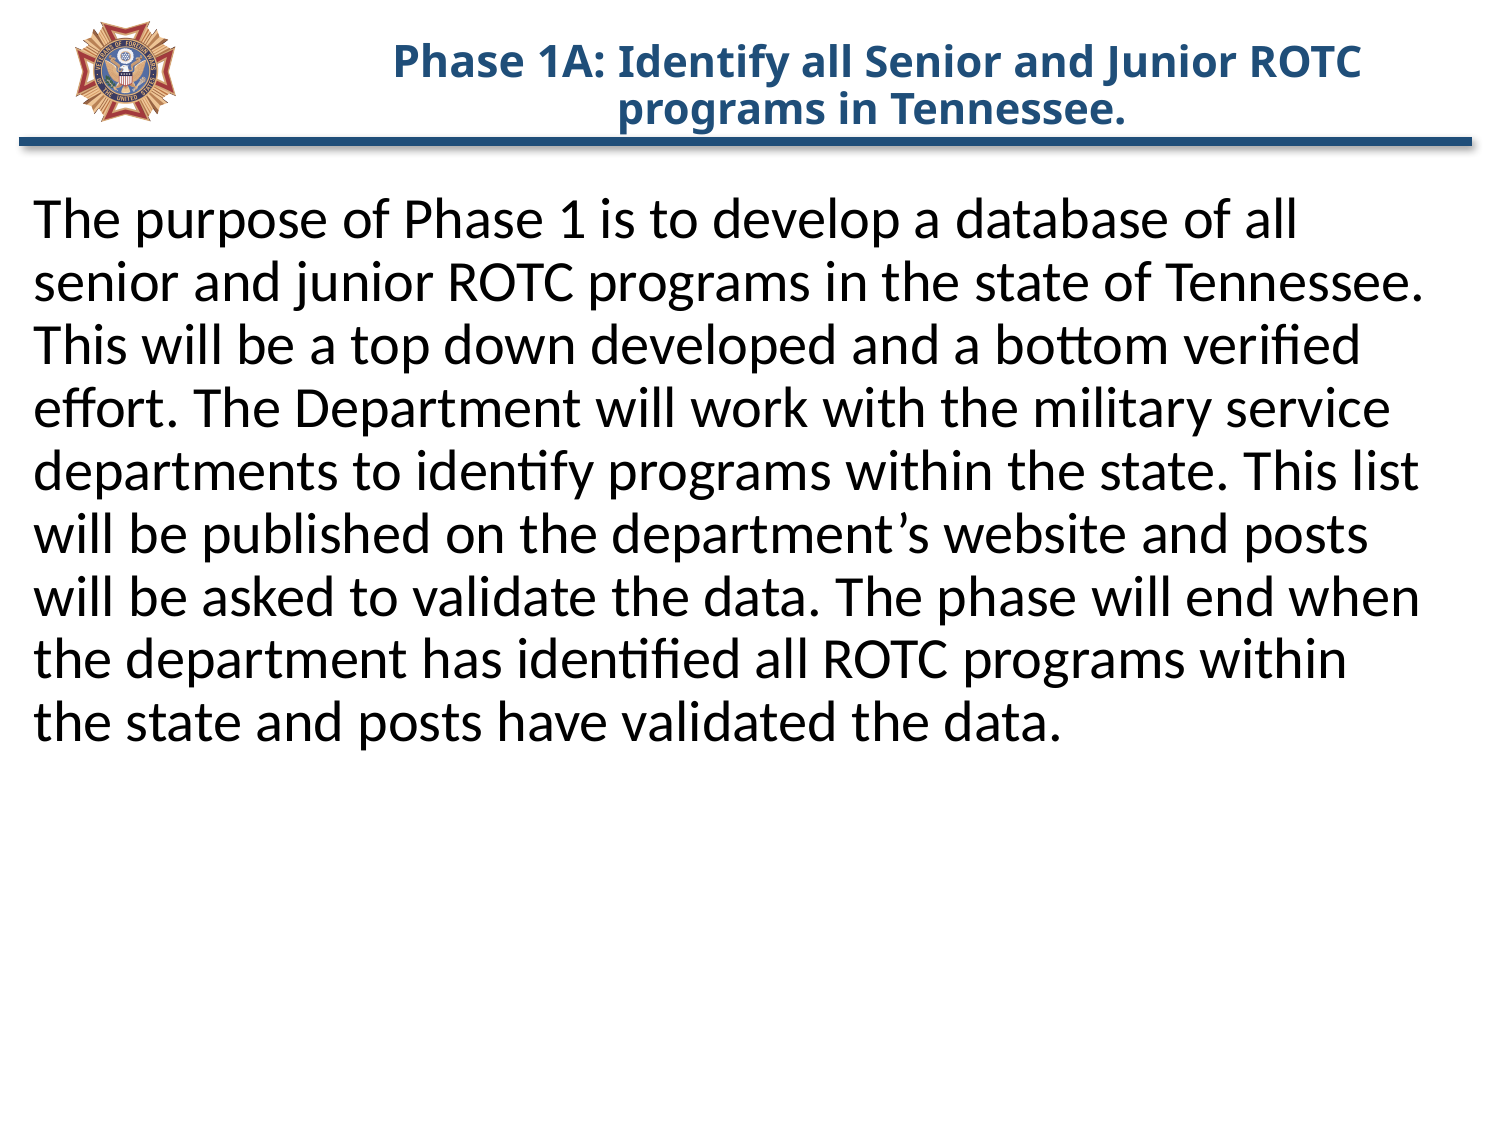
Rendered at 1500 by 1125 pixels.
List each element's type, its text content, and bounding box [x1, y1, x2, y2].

picture [75, 21, 176, 122]
text_box The purpose of Phase 1 is to develop a database of all senior and junior ROTC programs in the state of Tennessee. This will be a top down developed and a bottom verified effort. The Department will work with the military service departments to identify programs within the state. This list will be published on the department’s website and posts will be asked to validate the data. The phase will end when the department has identified all ROTC programs within the state and posts have validated the data. [18, 181, 1449, 1042]
title Phase 1A: Identify all Senior and Junior ROTC programs in Tennessee. [282, 30, 1472, 142]
